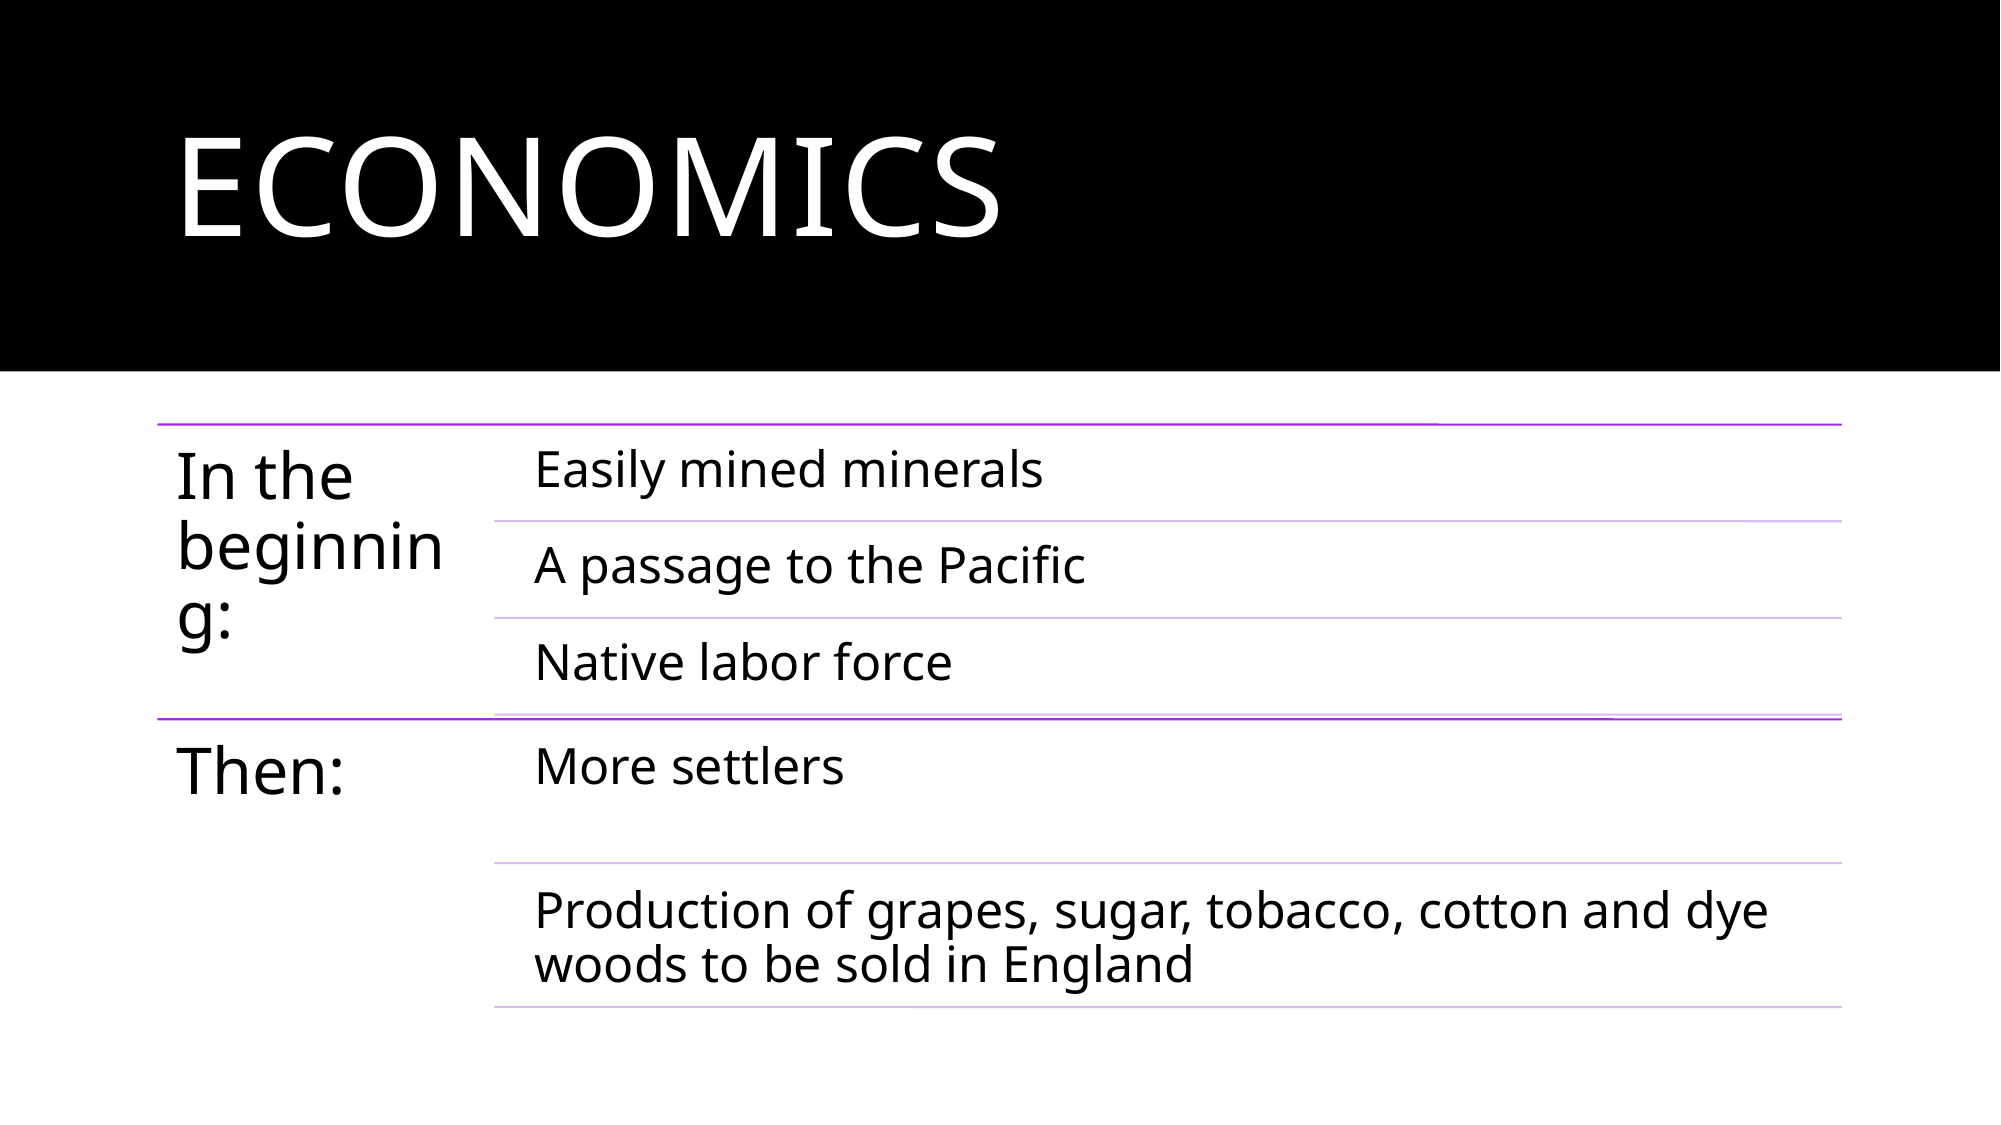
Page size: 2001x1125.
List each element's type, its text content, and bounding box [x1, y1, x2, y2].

title Economics [157, 52, 1842, 332]
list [157, 424, 1842, 1014]
